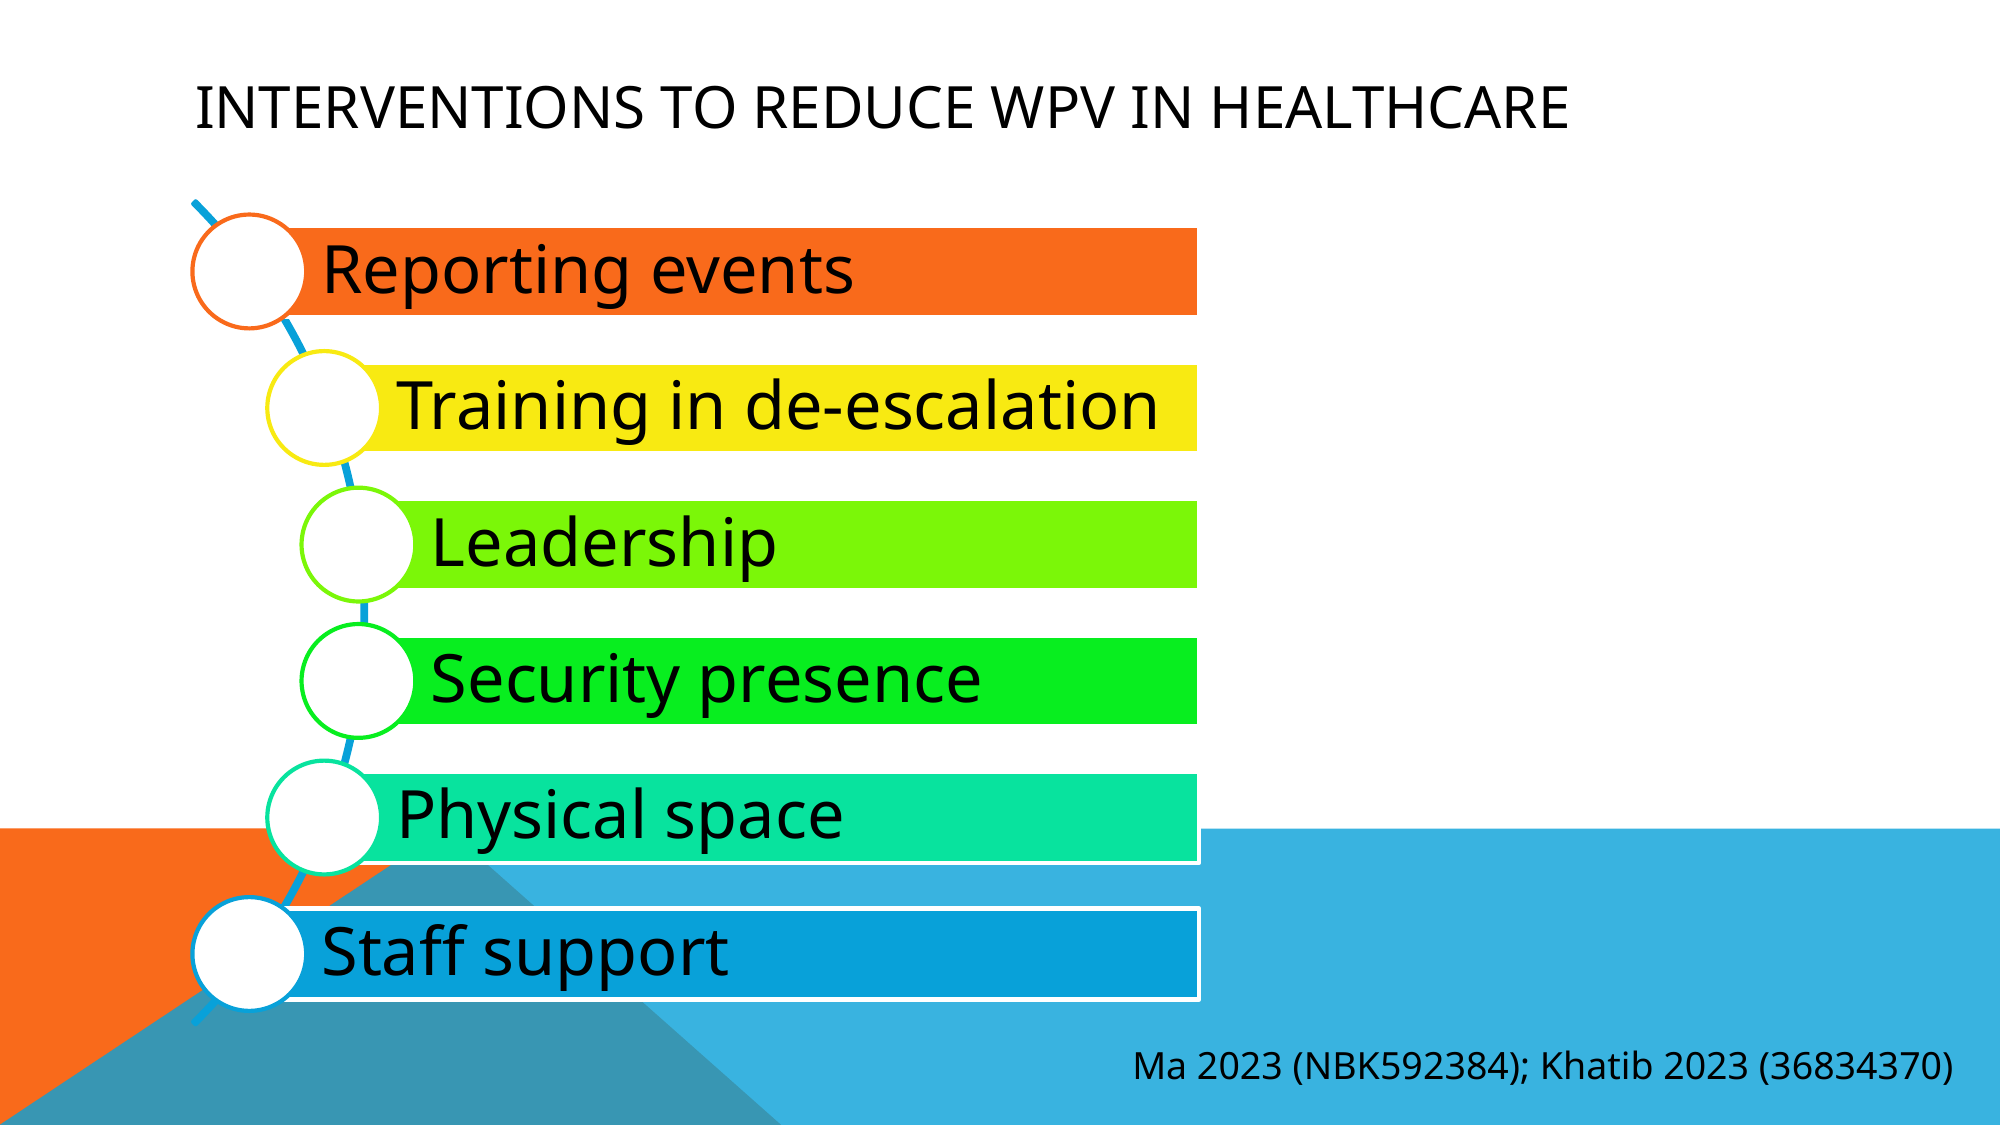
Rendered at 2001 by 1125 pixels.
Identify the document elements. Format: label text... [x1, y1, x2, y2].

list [179, 180, 1212, 1046]
text_box Ma 2023 (NBK592384); Khatib 2023 (36834370) [1084, 1034, 1969, 1095]
title Interventions to reduce WPV in healthcare [180, 60, 1825, 150]
